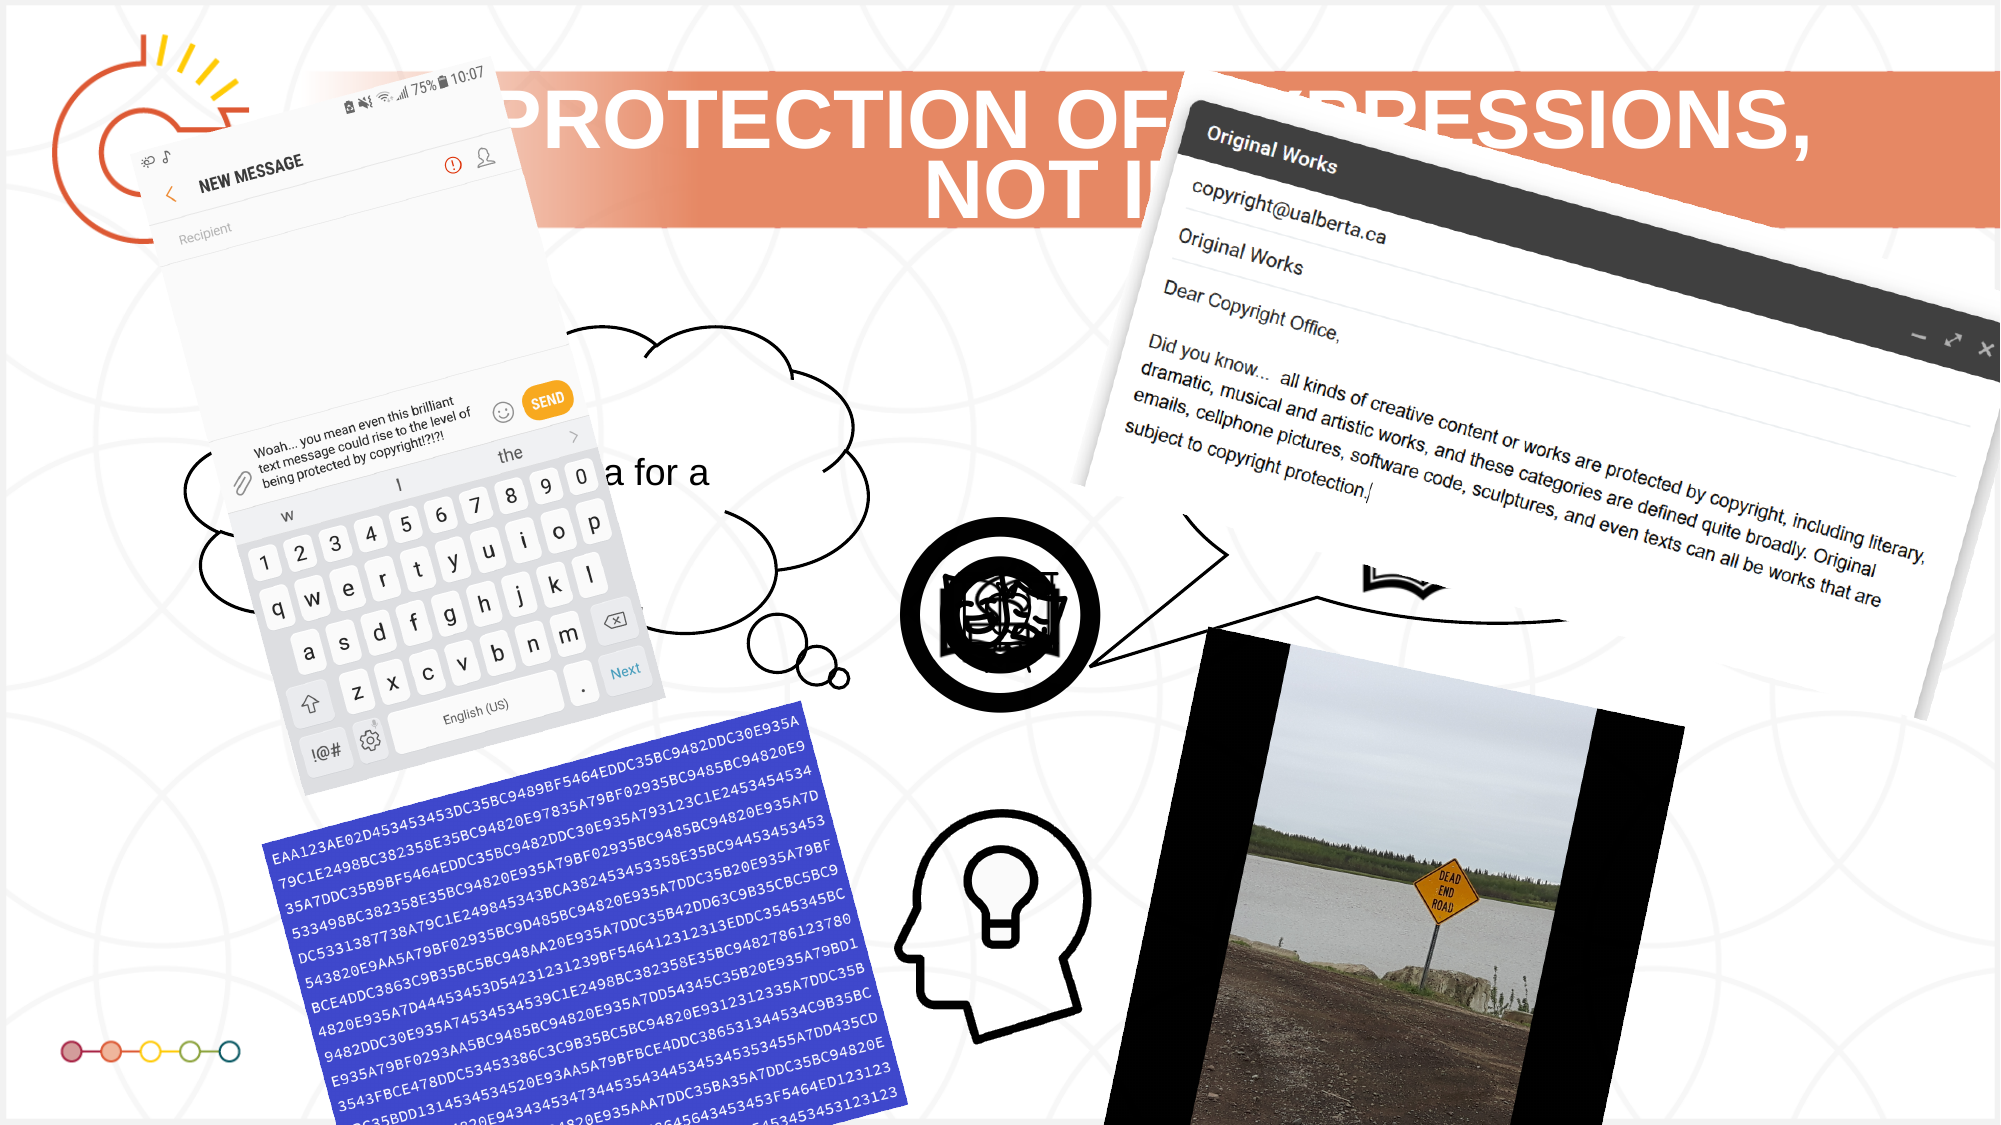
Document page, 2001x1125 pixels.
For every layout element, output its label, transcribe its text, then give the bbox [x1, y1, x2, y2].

text_box I’ve got a great idea for a book… [589, 326, 869, 634]
text_box I’ve got a great idea for a book… [748, 614, 849, 689]
title PROTECTION OF EXPRESSIONS, NOT IDEAS [1264, 85, 1863, 173]
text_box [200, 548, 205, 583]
text_box My masterpiece is written [1121, 619, 1247, 658]
text_box I’ve got a great idea for a book… [185, 457, 205, 525]
picture [0, 0, 2001, 1125]
text_box My masterpiece is written [1442, 619, 1563, 624]
title PROTECTION OF EXPRESSIONS, NOT IDEAS [500, 85, 1181, 240]
